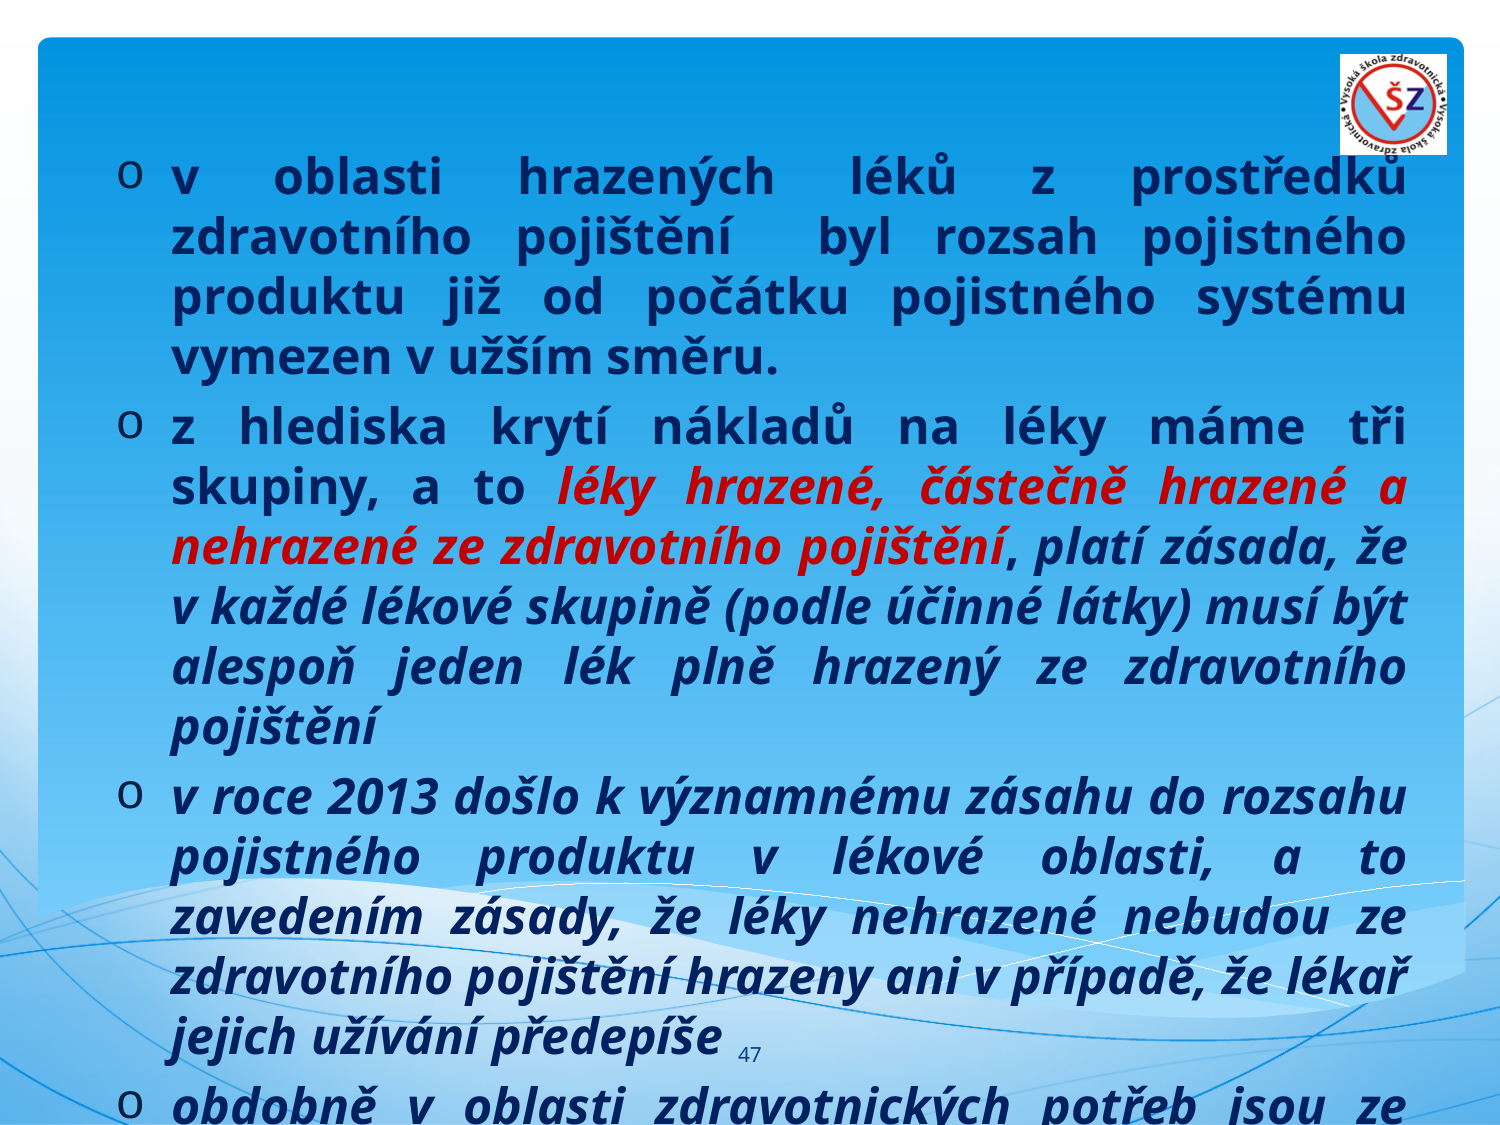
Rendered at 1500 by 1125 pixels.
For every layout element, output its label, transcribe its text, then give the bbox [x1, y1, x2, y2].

list v oblasti hrazených léků z prostředků zdravotního pojištění byl rozsah pojistného produktu již od počátku pojistného systému vymezen v užším směru. z hlediska krytí nákladů na léky máme tři skupiny, a to léky hrazené, částečně hrazené a nehrazené ze zdravotního pojištění, platí zásada, že v každé lékové skupině (podle účinné látky) musí být alespoň jeden lék plně hrazený ze zdravotního pojištění v roce 2013 došlo k významnému zásahu do rozsahu pojistného produktu v lékové oblasti, a to zavedením zásady, že léky nehrazené nebudou ze zdravotního pojištění hrazeny ani v případě, že lékař jejich užívání předepíše obdobně v oblasti zdravotnických potřeb jsou ze zdravotního pojištění obvykle hrazeny jen základní provedení těchto prostředků, luxusnější provedení si hradí pacient sám. [100, 137, 1424, 1086]
footer [31, 1025, 653, 1086]
slide_number 47 [654, 1025, 846, 1086]
picture [1341, 55, 1446, 155]
